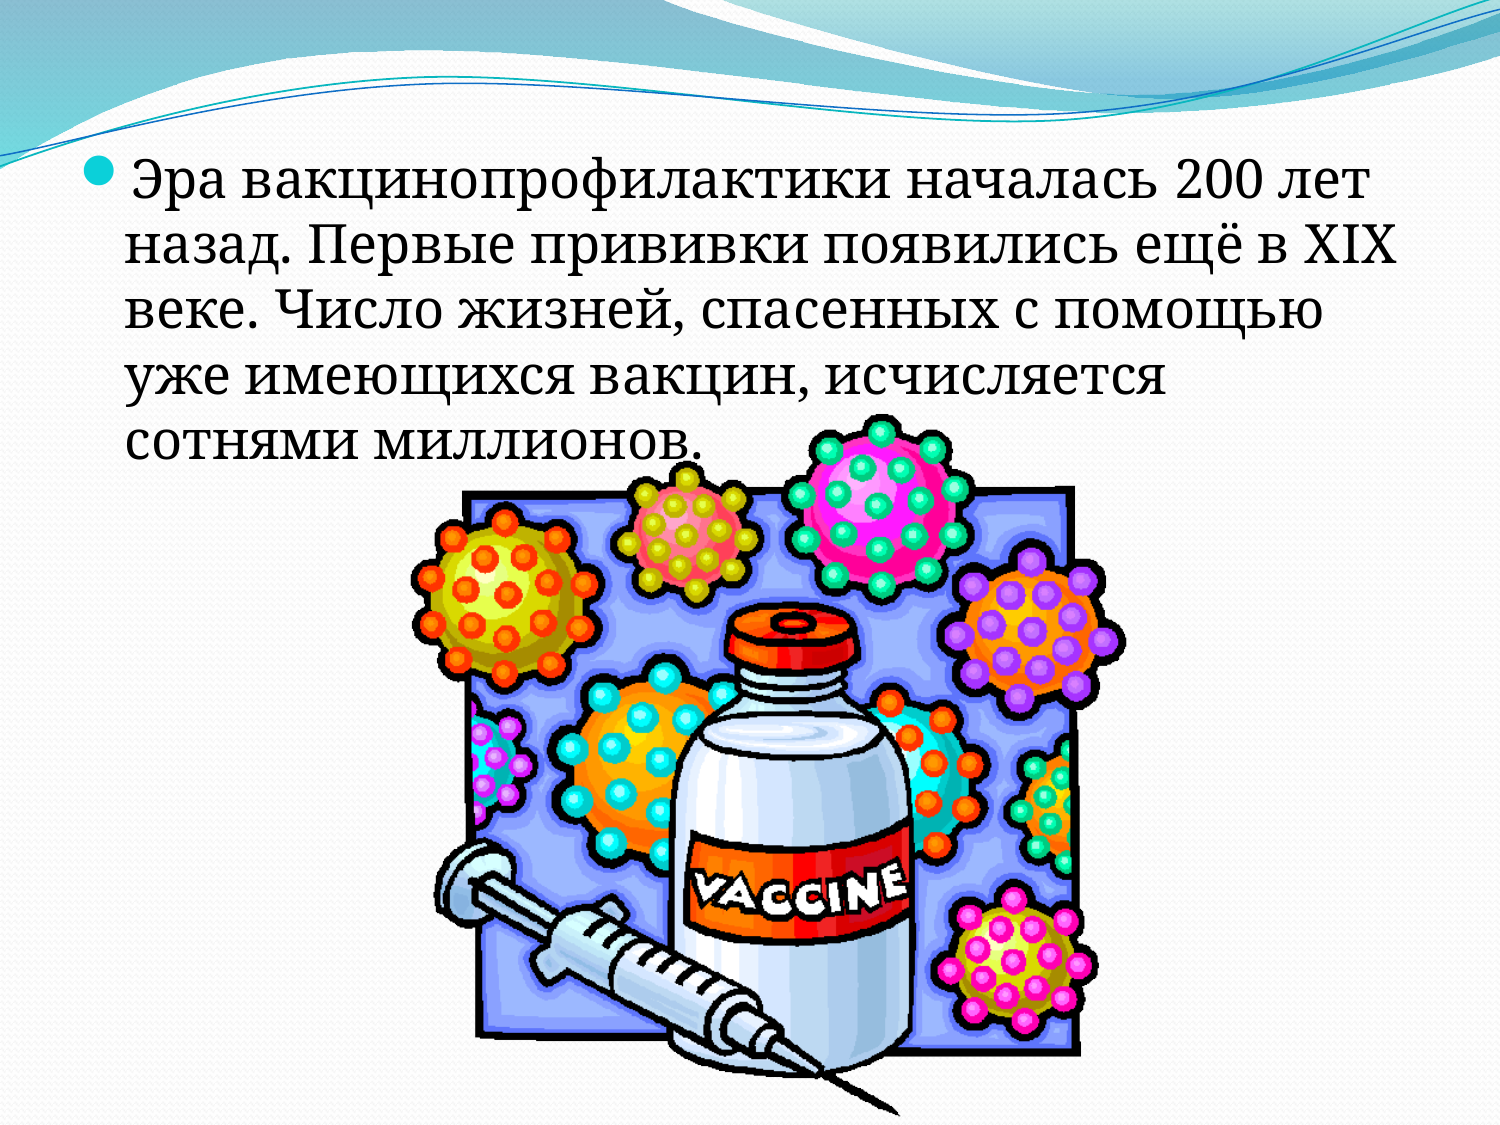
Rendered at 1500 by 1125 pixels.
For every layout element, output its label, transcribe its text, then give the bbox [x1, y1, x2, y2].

list Эра вакцинопрофилактики началась 200 лет назад. Первые прививки появились ещё в ХIХ веке. Число жизней, спасенных с помощью уже имеющихся вакцин, исчисляется сотнями миллионов. [64, 137, 1415, 858]
picture [407, 408, 1135, 1125]
